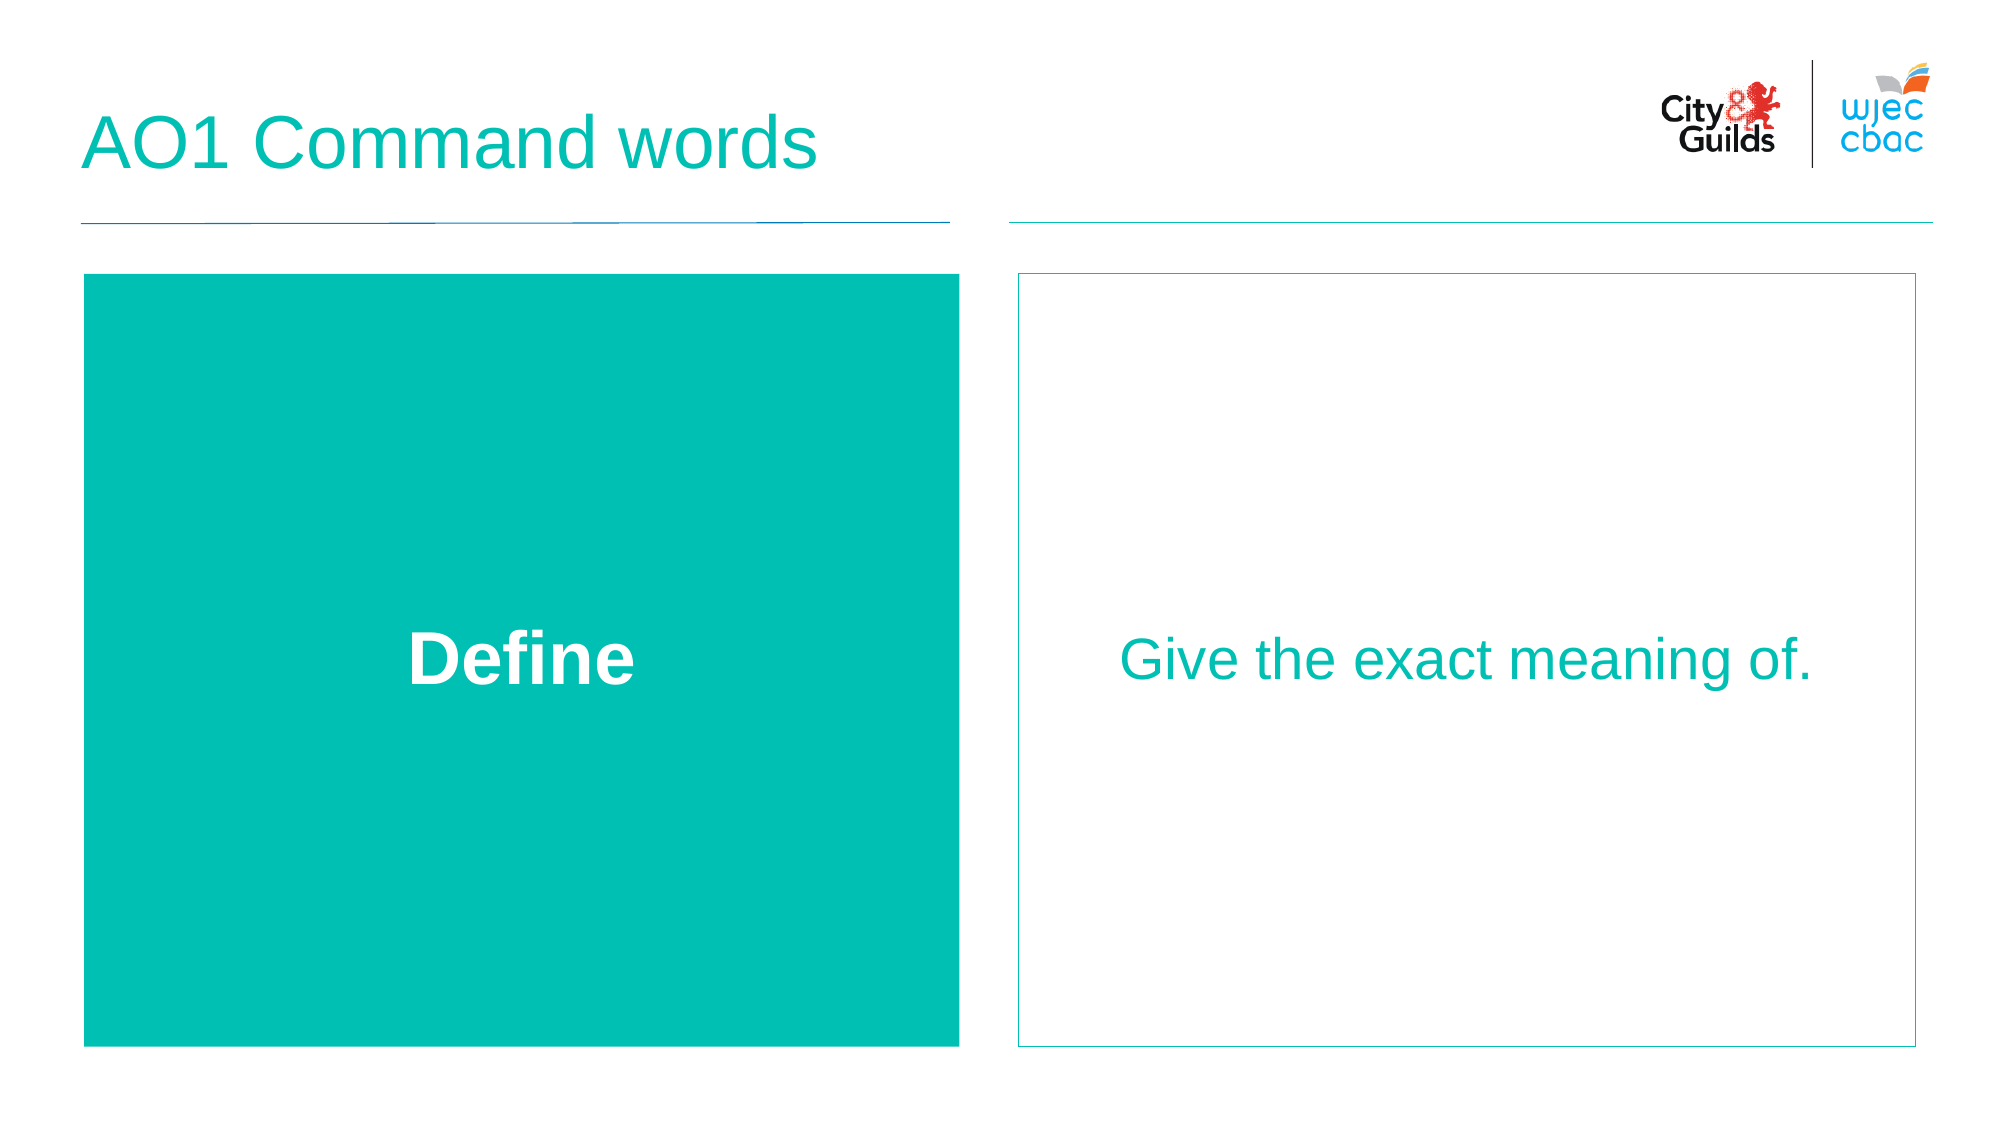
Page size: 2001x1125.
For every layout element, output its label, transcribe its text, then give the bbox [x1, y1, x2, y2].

list Give the exact meaning of. [1018, 273, 1916, 1047]
list Define [84, 273, 960, 1047]
list AO1 Command words [66, 95, 1581, 192]
